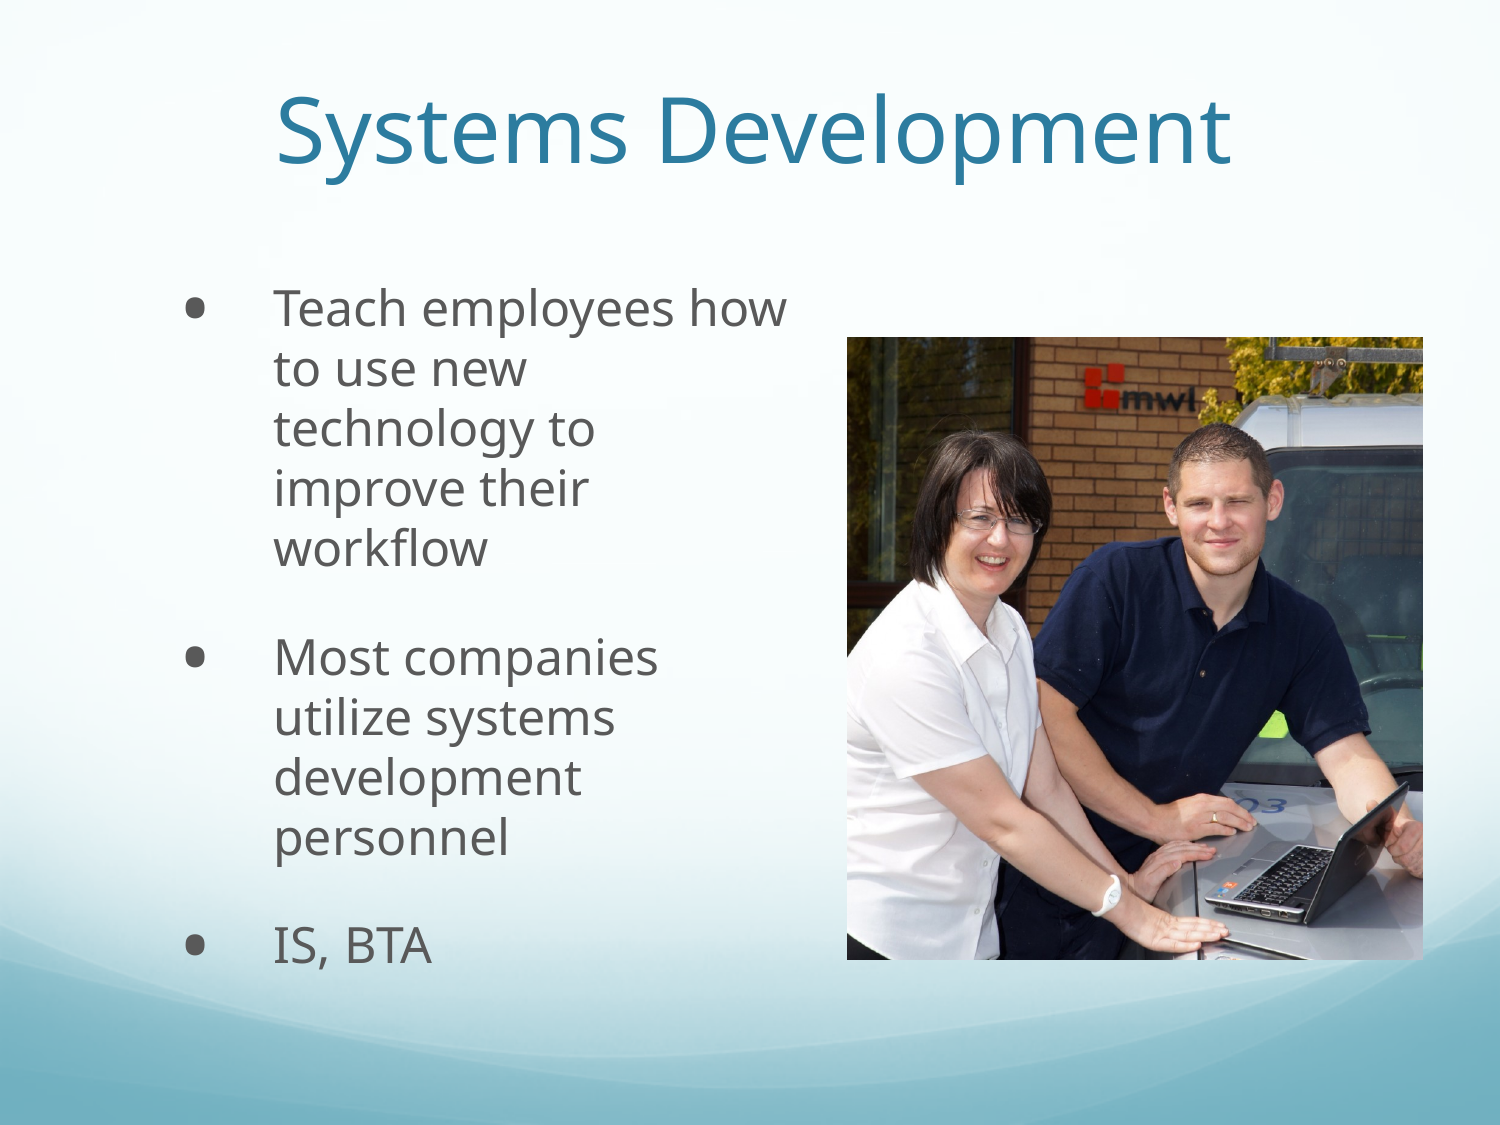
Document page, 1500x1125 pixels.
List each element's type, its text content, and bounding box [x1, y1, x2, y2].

title Systems Development [90, 17, 1410, 237]
list Teach employees how to use new technology to improve their workflow Most companies utilize systems development personnel IS, BTA [112, 162, 805, 1088]
picture [847, 337, 1424, 961]
